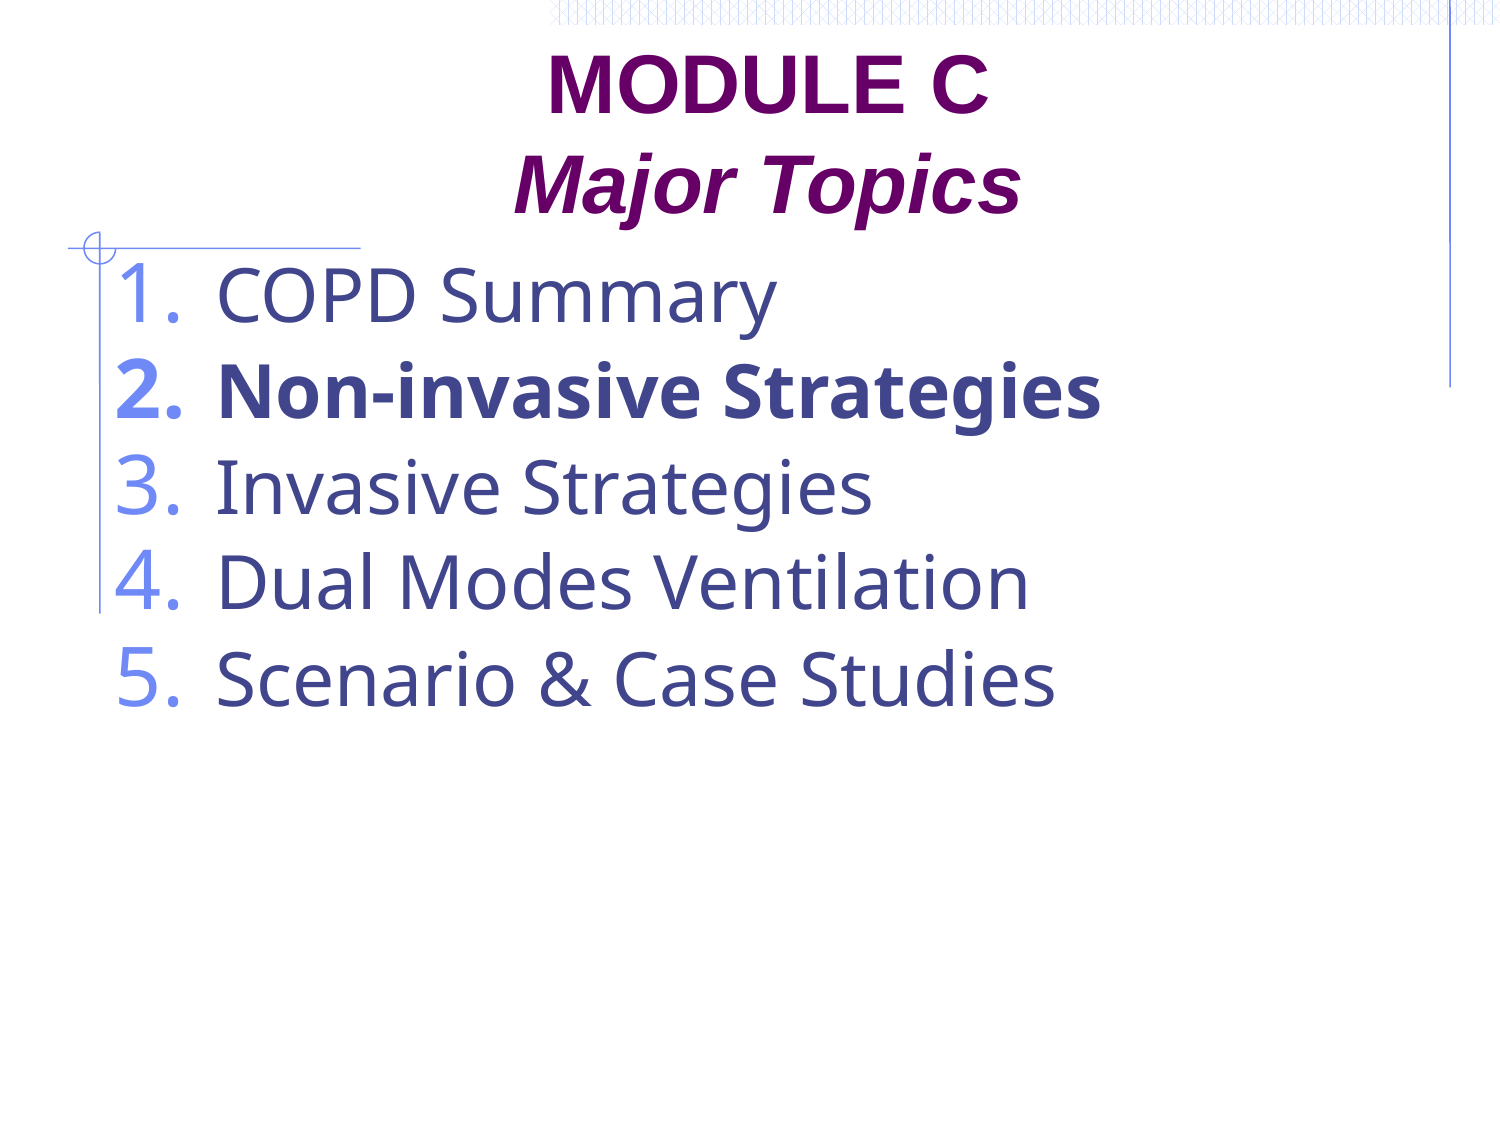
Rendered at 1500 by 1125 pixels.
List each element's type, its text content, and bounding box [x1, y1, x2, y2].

title MODULE C Major Topics [99, 50, 1438, 238]
list COPD Summary Non-invasive Strategies Invasive Strategies Dual Modes Ventilation Scenario & Case Studies [99, 249, 1375, 975]
